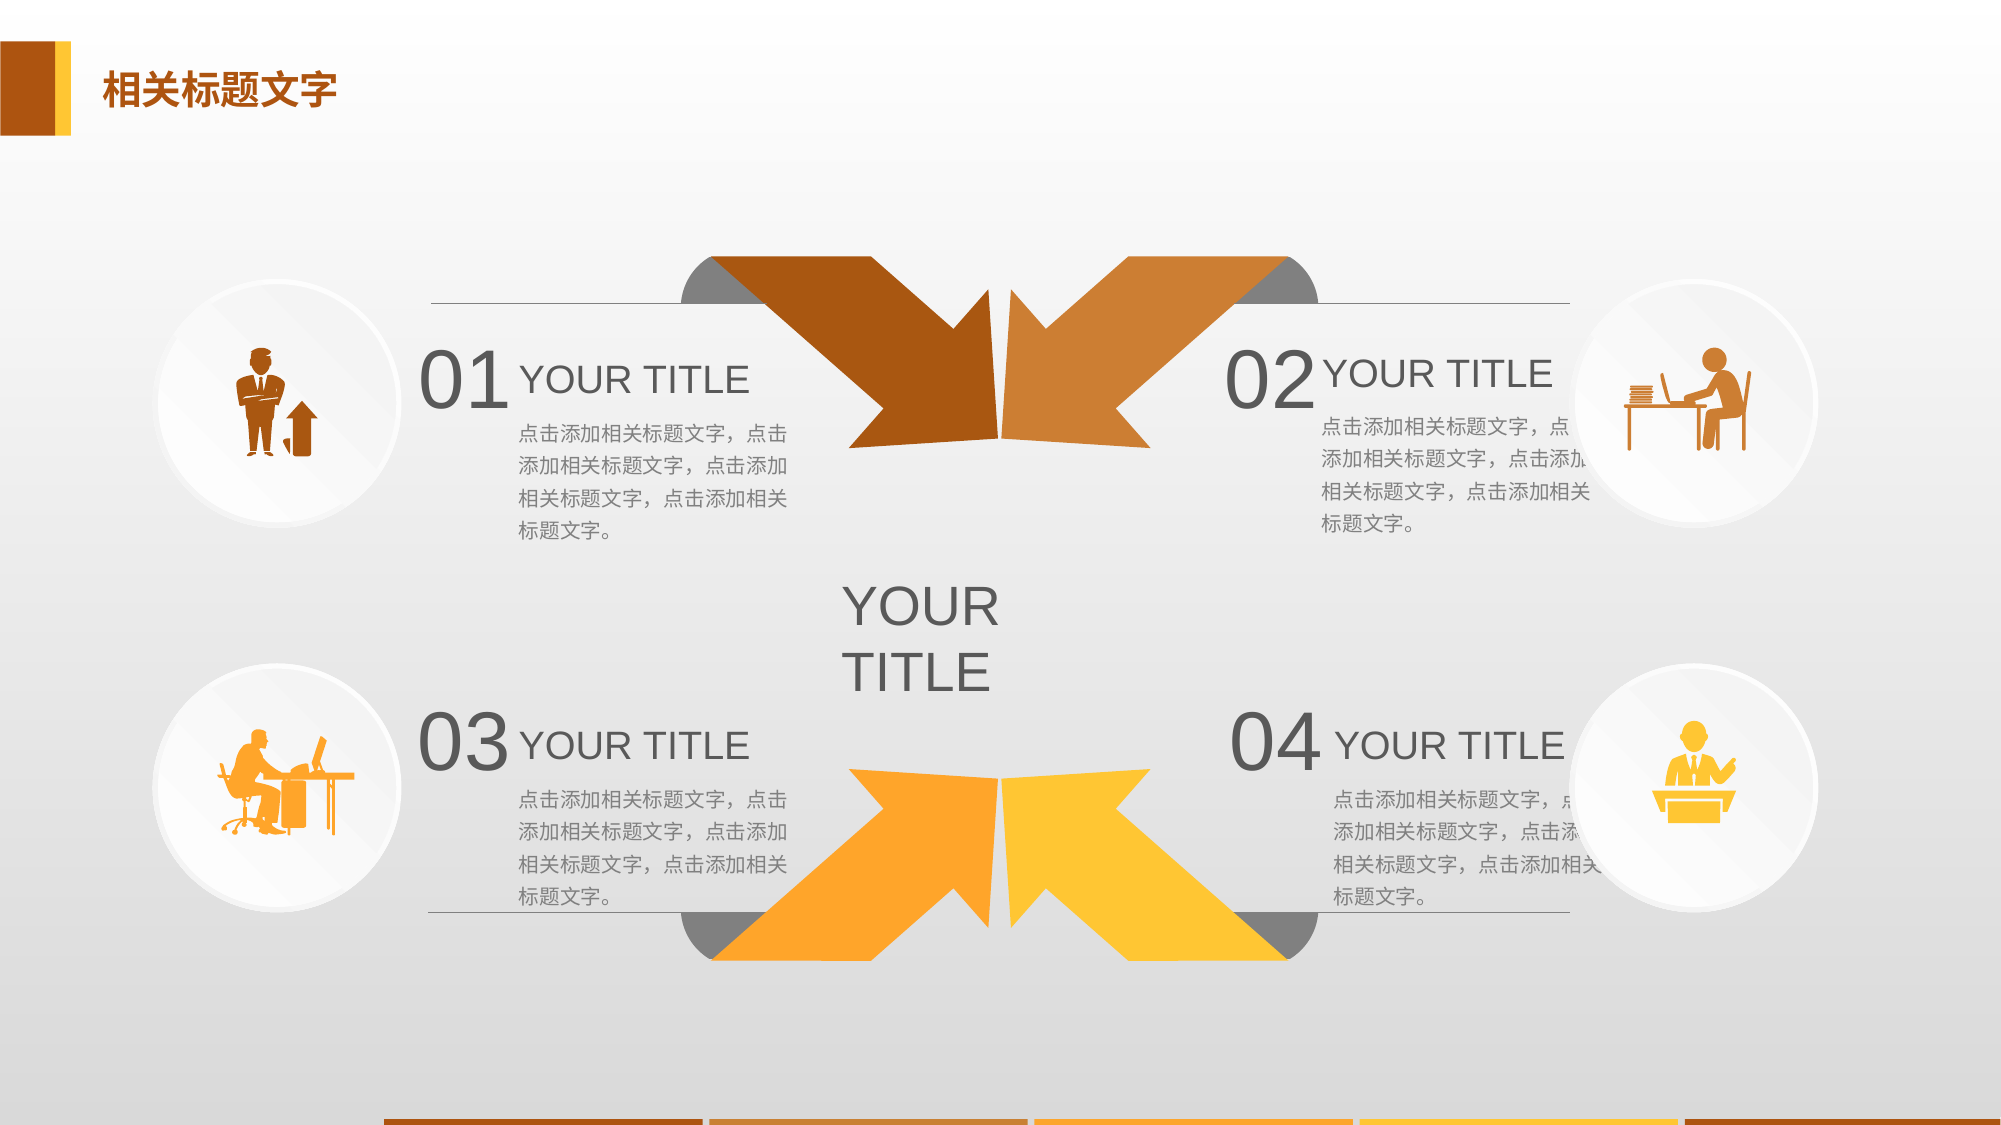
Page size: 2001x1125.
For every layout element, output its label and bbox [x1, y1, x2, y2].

text_box [0, 41, 2001, 1125]
